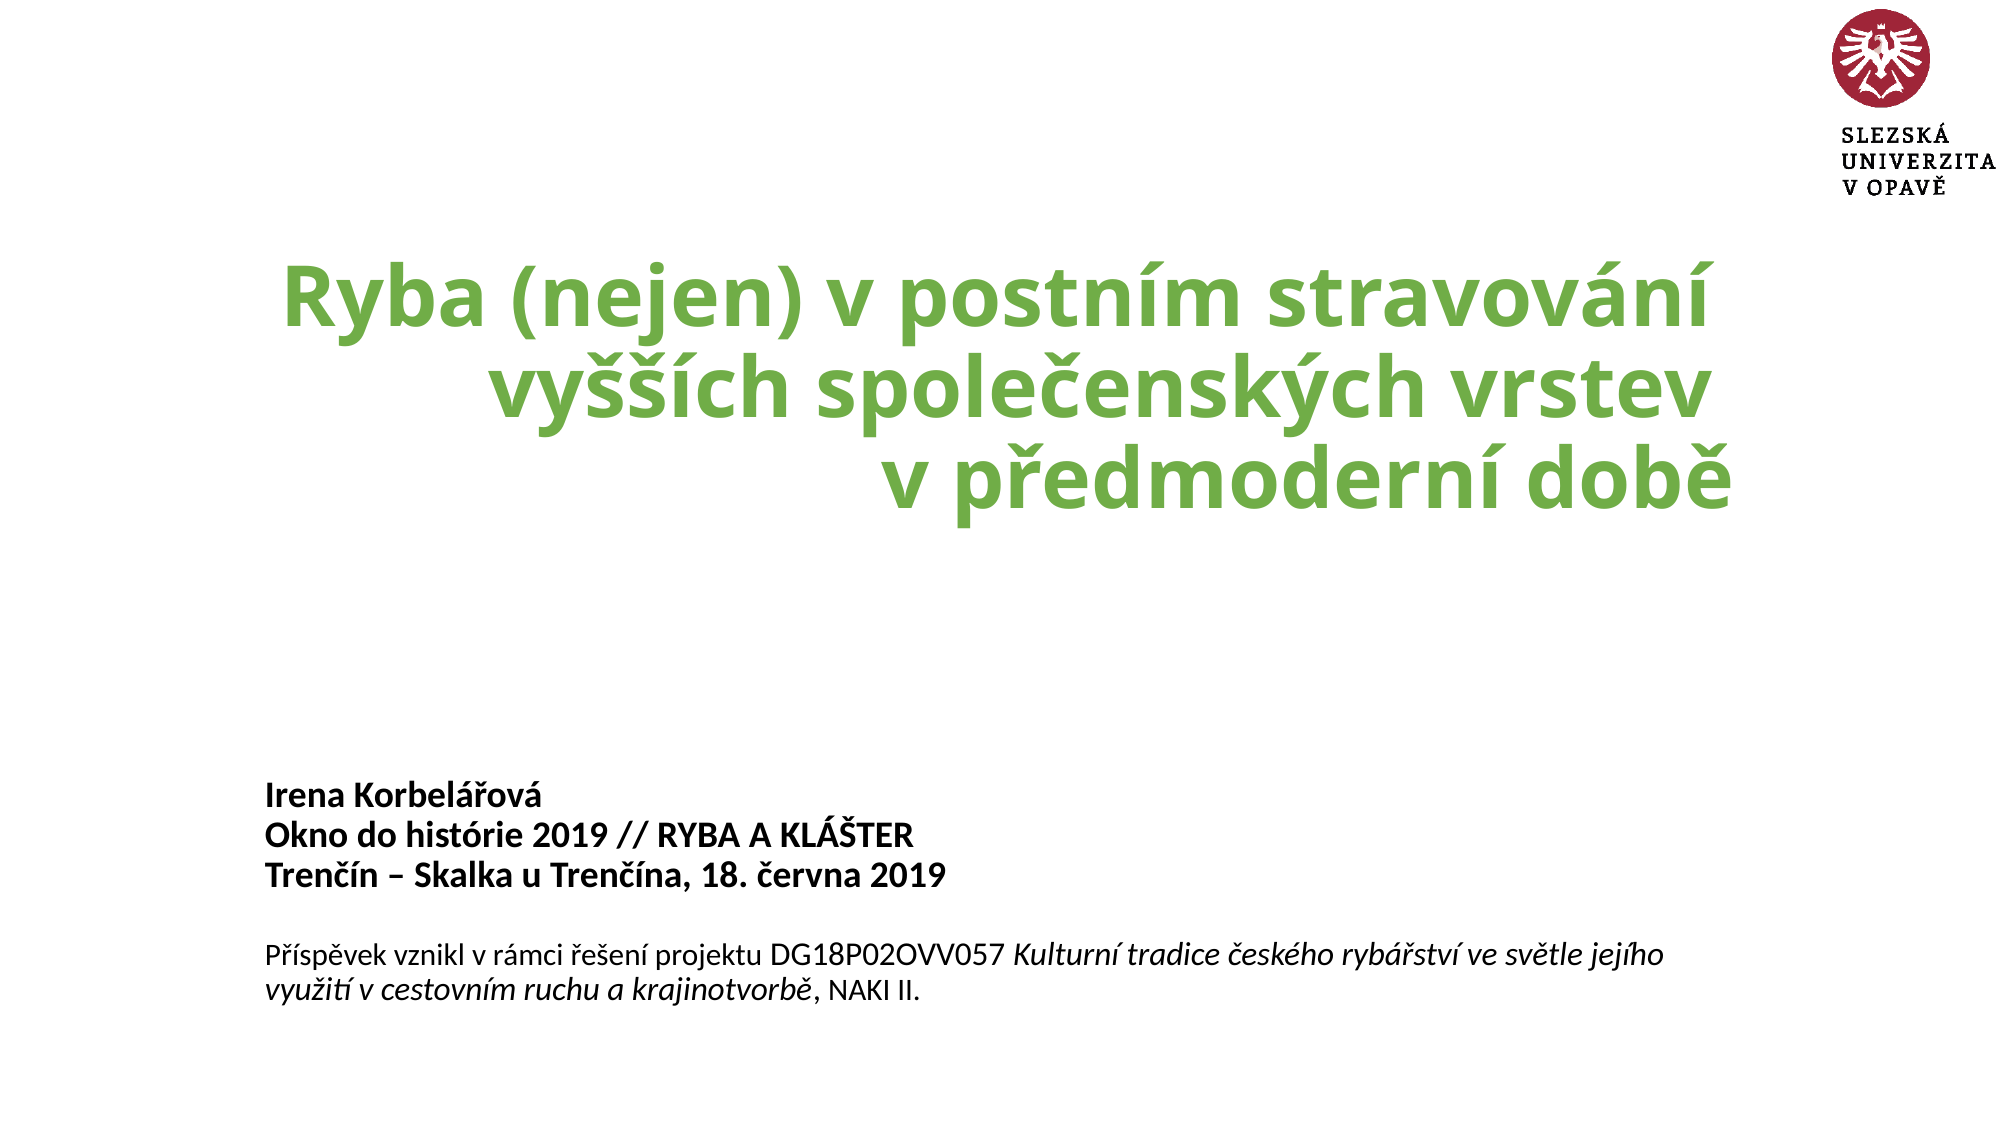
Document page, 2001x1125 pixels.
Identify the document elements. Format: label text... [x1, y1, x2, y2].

picture [1829, 9, 2000, 197]
title Ryba (nejen) v postním stravování vyšších společenských vrstev v předmoderní době [249, 125, 1750, 646]
subtitle Irena Korbelářová Okno do histórie 2019 // RYBA A KLÁŠTER Trenčín – Skalka u Trenčína, 18. června 2019 Příspěvek vznikl v rámci řešení projektu DG18P02OVV057 Kulturní tradice českého rybářství ve světle jejího využití v cestovním ruchu a krajinotvorbě, NAKI II. [249, 646, 1750, 1044]
